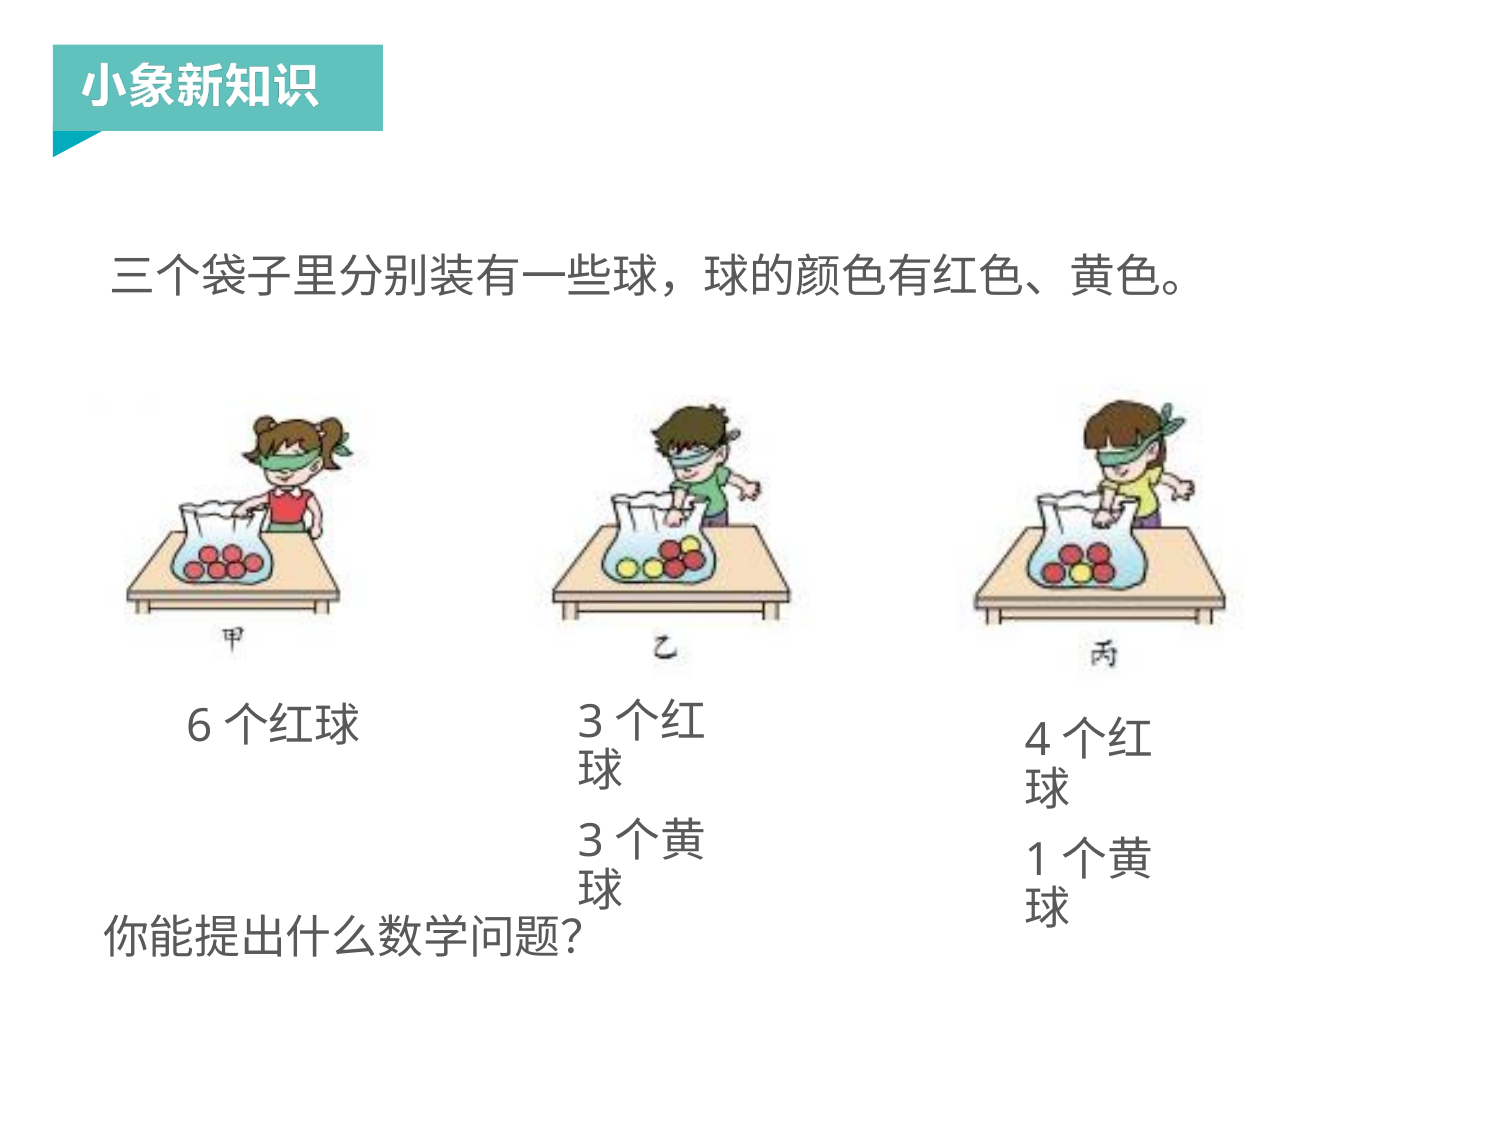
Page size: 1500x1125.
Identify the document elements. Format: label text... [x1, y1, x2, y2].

picture [497, 394, 829, 691]
text_box 你能提出什么数学问题？ [88, 906, 632, 971]
picture [90, 398, 405, 678]
text_box 三个袋子里分别装有一些球，球的颜色有红色、黄色。 [53, 245, 1341, 310]
text_box 4个红球 1个黄球 [1009, 708, 1211, 943]
text_box 3个红球 3个黄球 [562, 691, 764, 924]
picture [956, 383, 1265, 700]
text_box 6个红球 [171, 694, 396, 759]
picture [53, 42, 388, 140]
